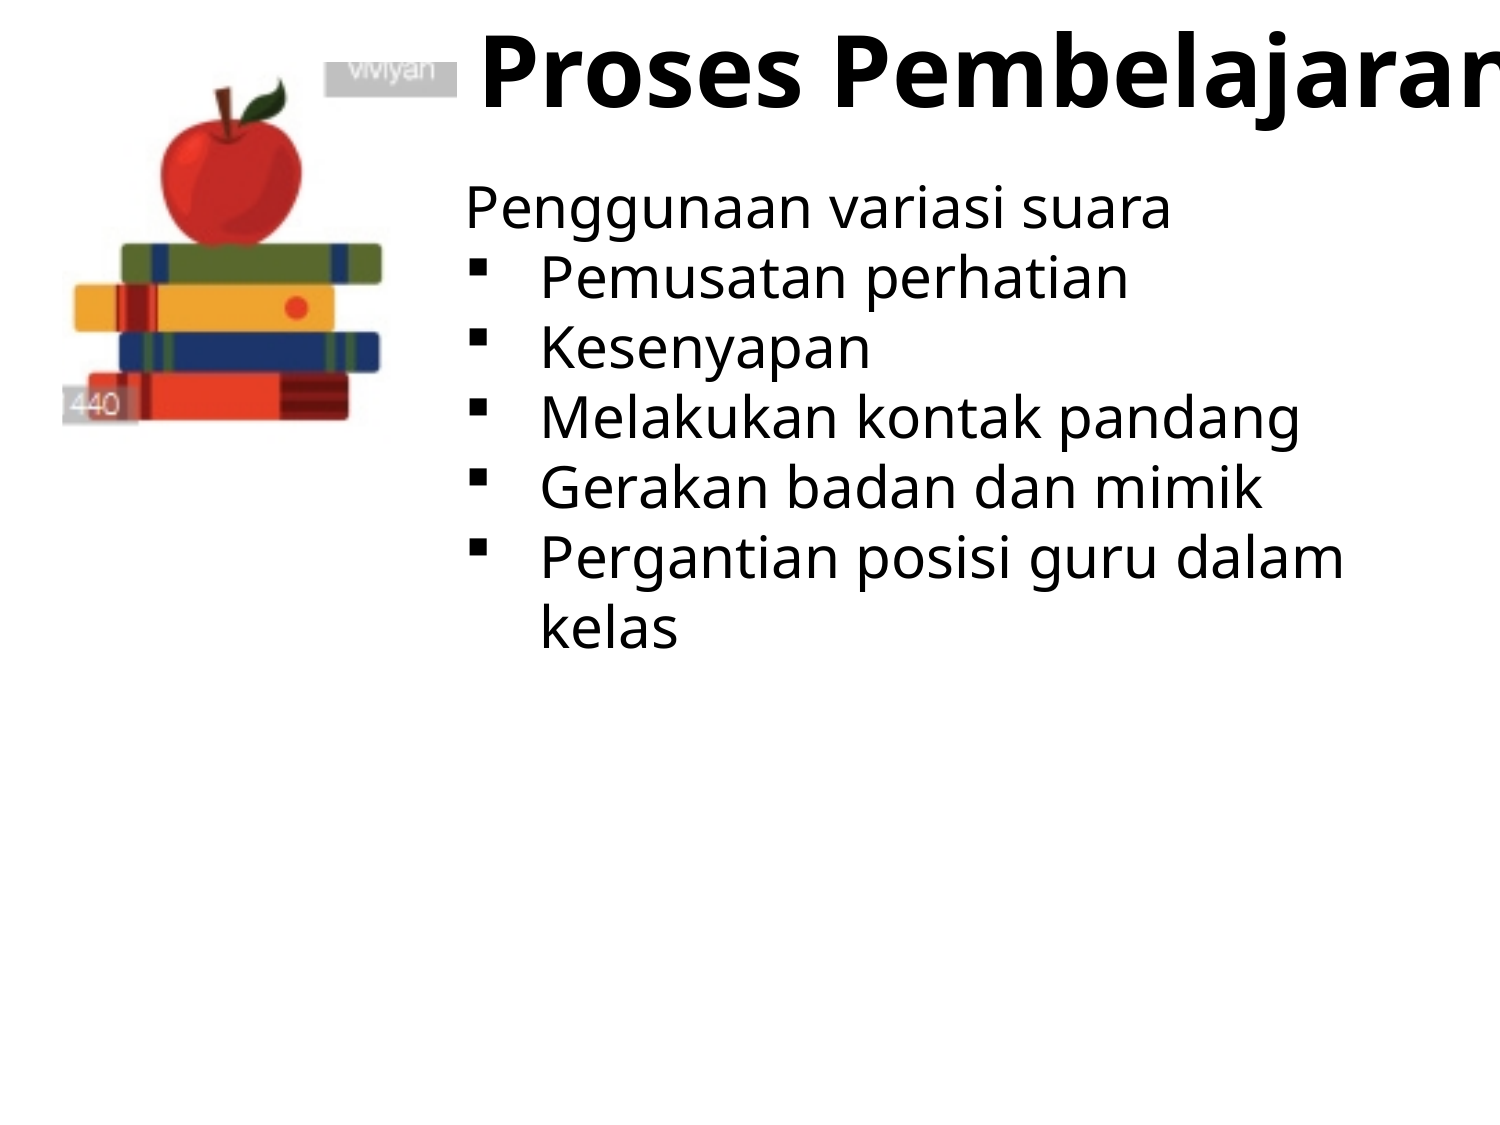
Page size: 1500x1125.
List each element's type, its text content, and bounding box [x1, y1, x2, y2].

picture [62, 62, 458, 463]
text_box Proses Pembelajaran [462, 0, 1500, 135]
text_box Penggunaan variasi suara Pemusatan perhatian Kesenyapan Melakukan kontak pandang Gerakan badan dan mimik Pergantian posisi guru dalam kelas [449, 162, 1438, 913]
